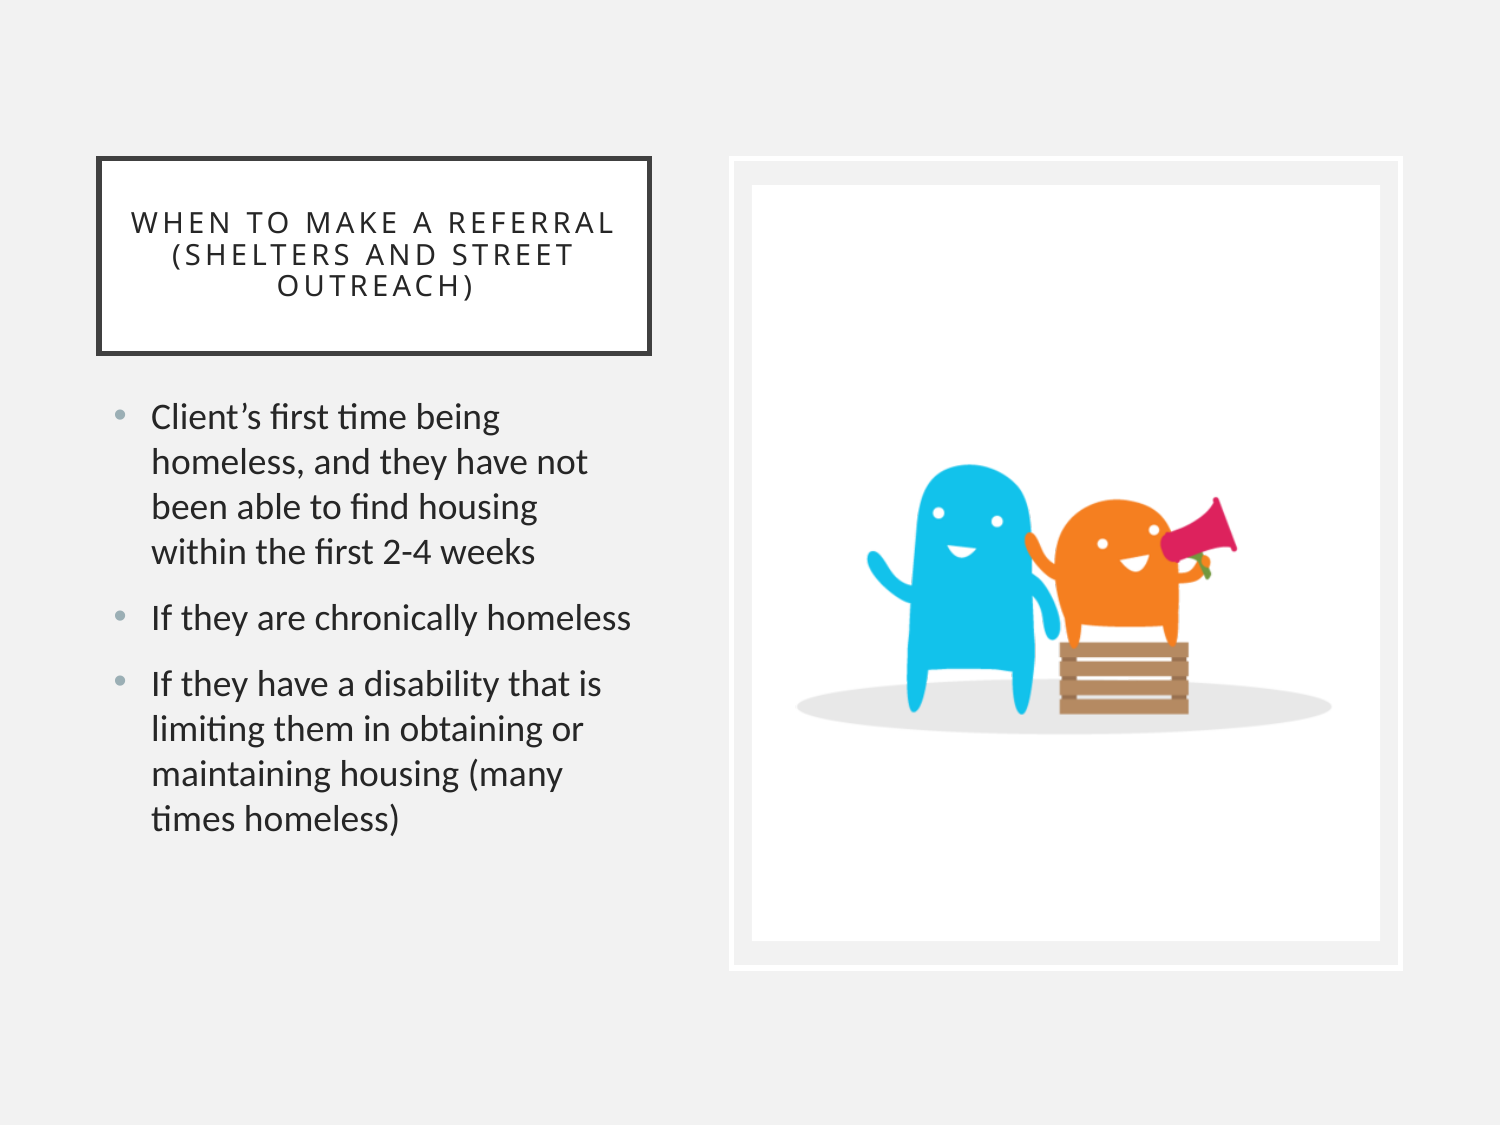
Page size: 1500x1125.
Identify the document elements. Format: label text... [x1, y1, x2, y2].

title When to make a referral (Shelters and Street Outreach) [96, 156, 652, 356]
text_box [751, 184, 1381, 942]
text_box [730, 157, 1402, 969]
picture [771, 384, 1361, 742]
list Client’s first time being homeless, and they have not been able to find housing within the first 2-4 weeks If they are chronically homeless If they have a disability that is limiting them in obtaining or maintaining housing (many times homeless) [98, 384, 652, 968]
